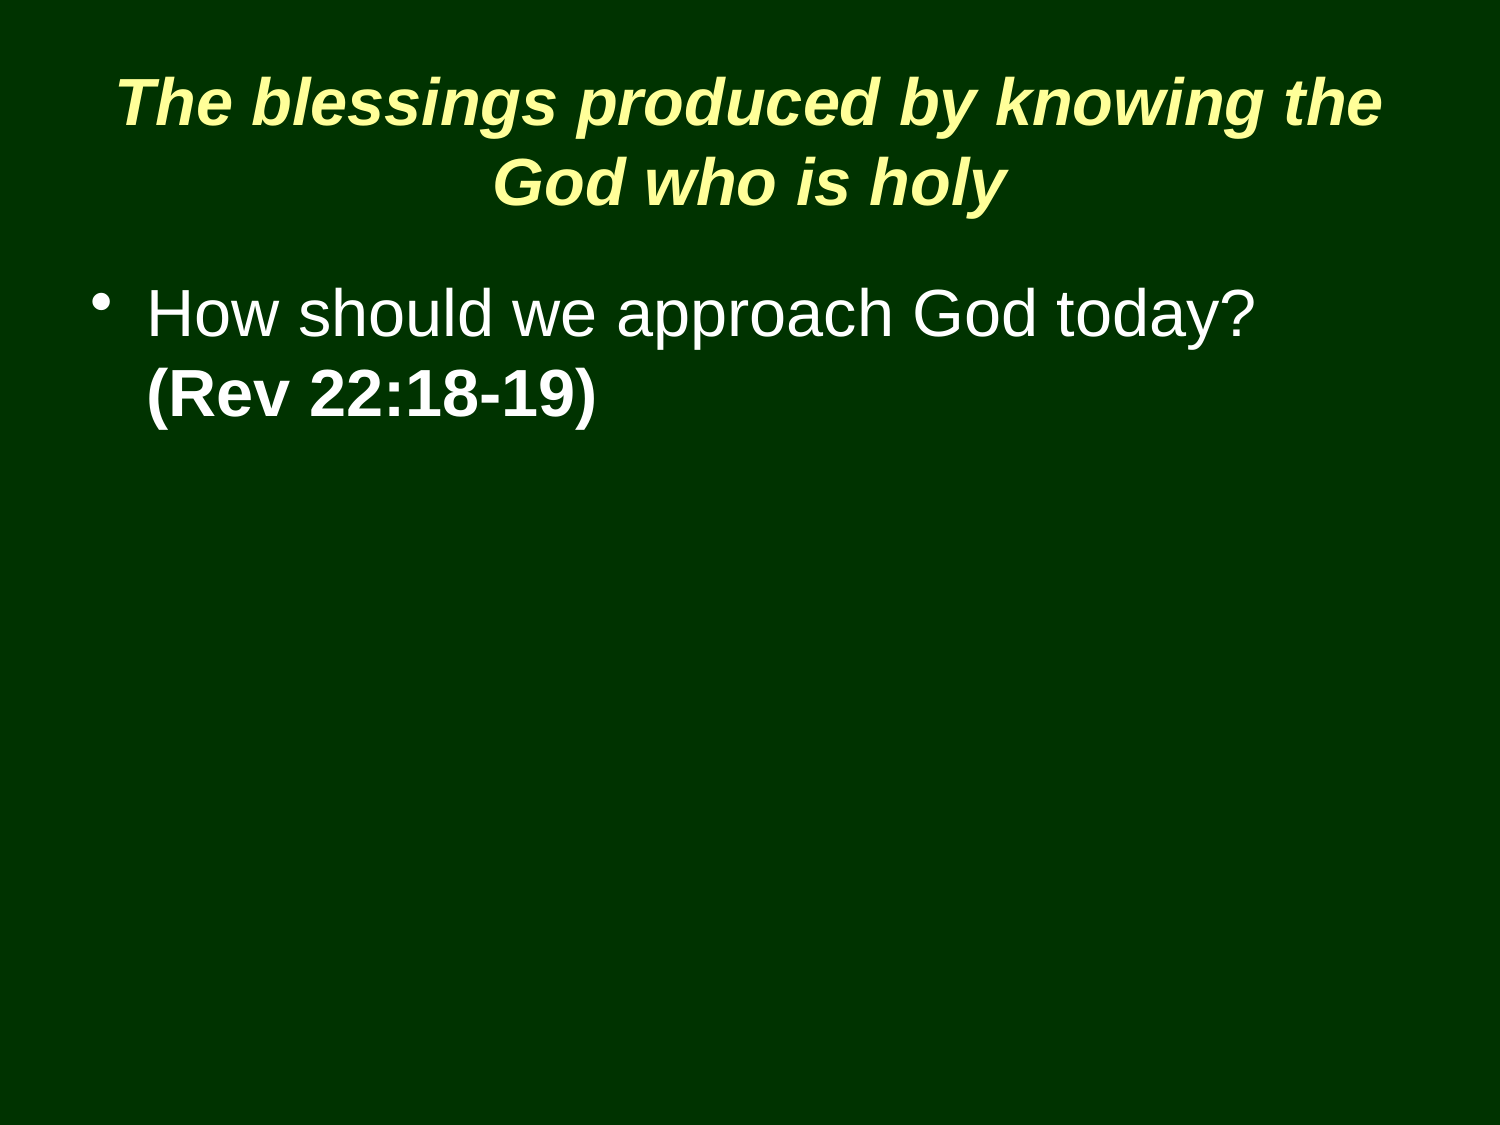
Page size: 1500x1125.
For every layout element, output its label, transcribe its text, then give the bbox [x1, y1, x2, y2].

list How should we approach God today? (Rev 22:18-19) [75, 262, 1425, 1005]
title The blessings produced by knowing the God who is holy [75, 45, 1425, 233]
